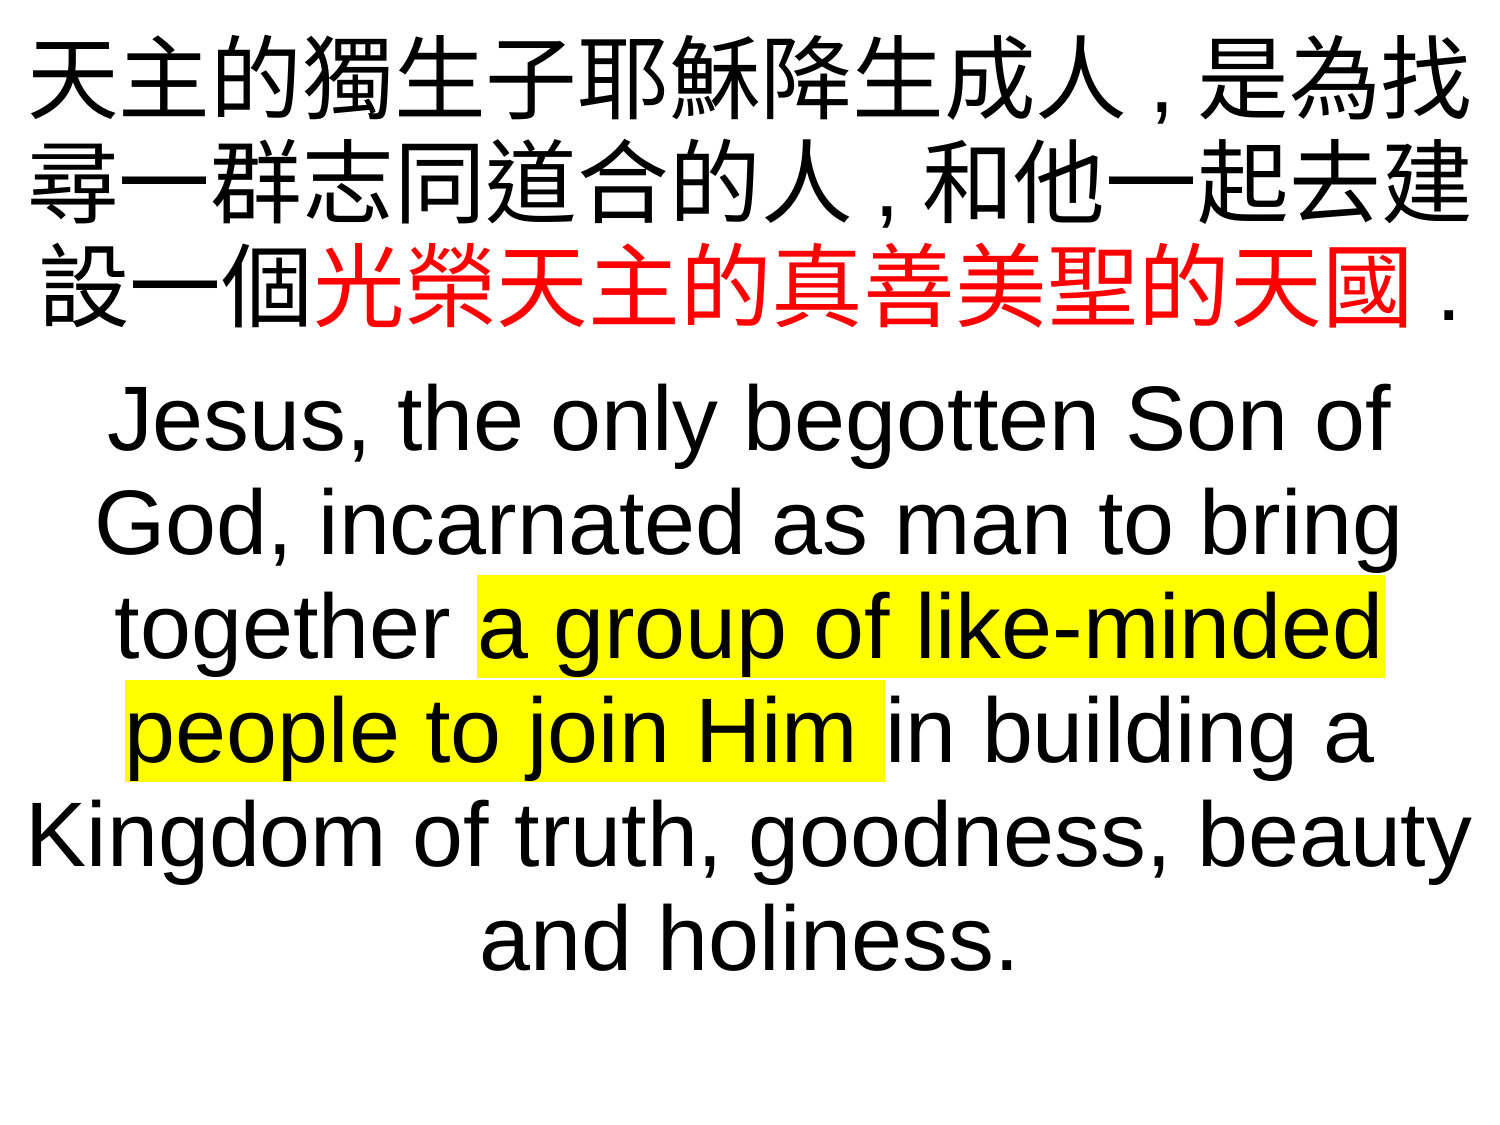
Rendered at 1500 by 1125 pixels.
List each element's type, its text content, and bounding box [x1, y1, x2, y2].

subtitle 天主的獨生子耶穌降生成人,是為找尋一群志同道合的人,和他一起去建設一個光榮天主的真善美聖的天國. Jesus, the only begotten Son of God, incarnated as man to bring together a group of like-minded people to join Him in building a Kingdom of truth, goodness, beauty and holiness. [0, 19, 1500, 1094]
